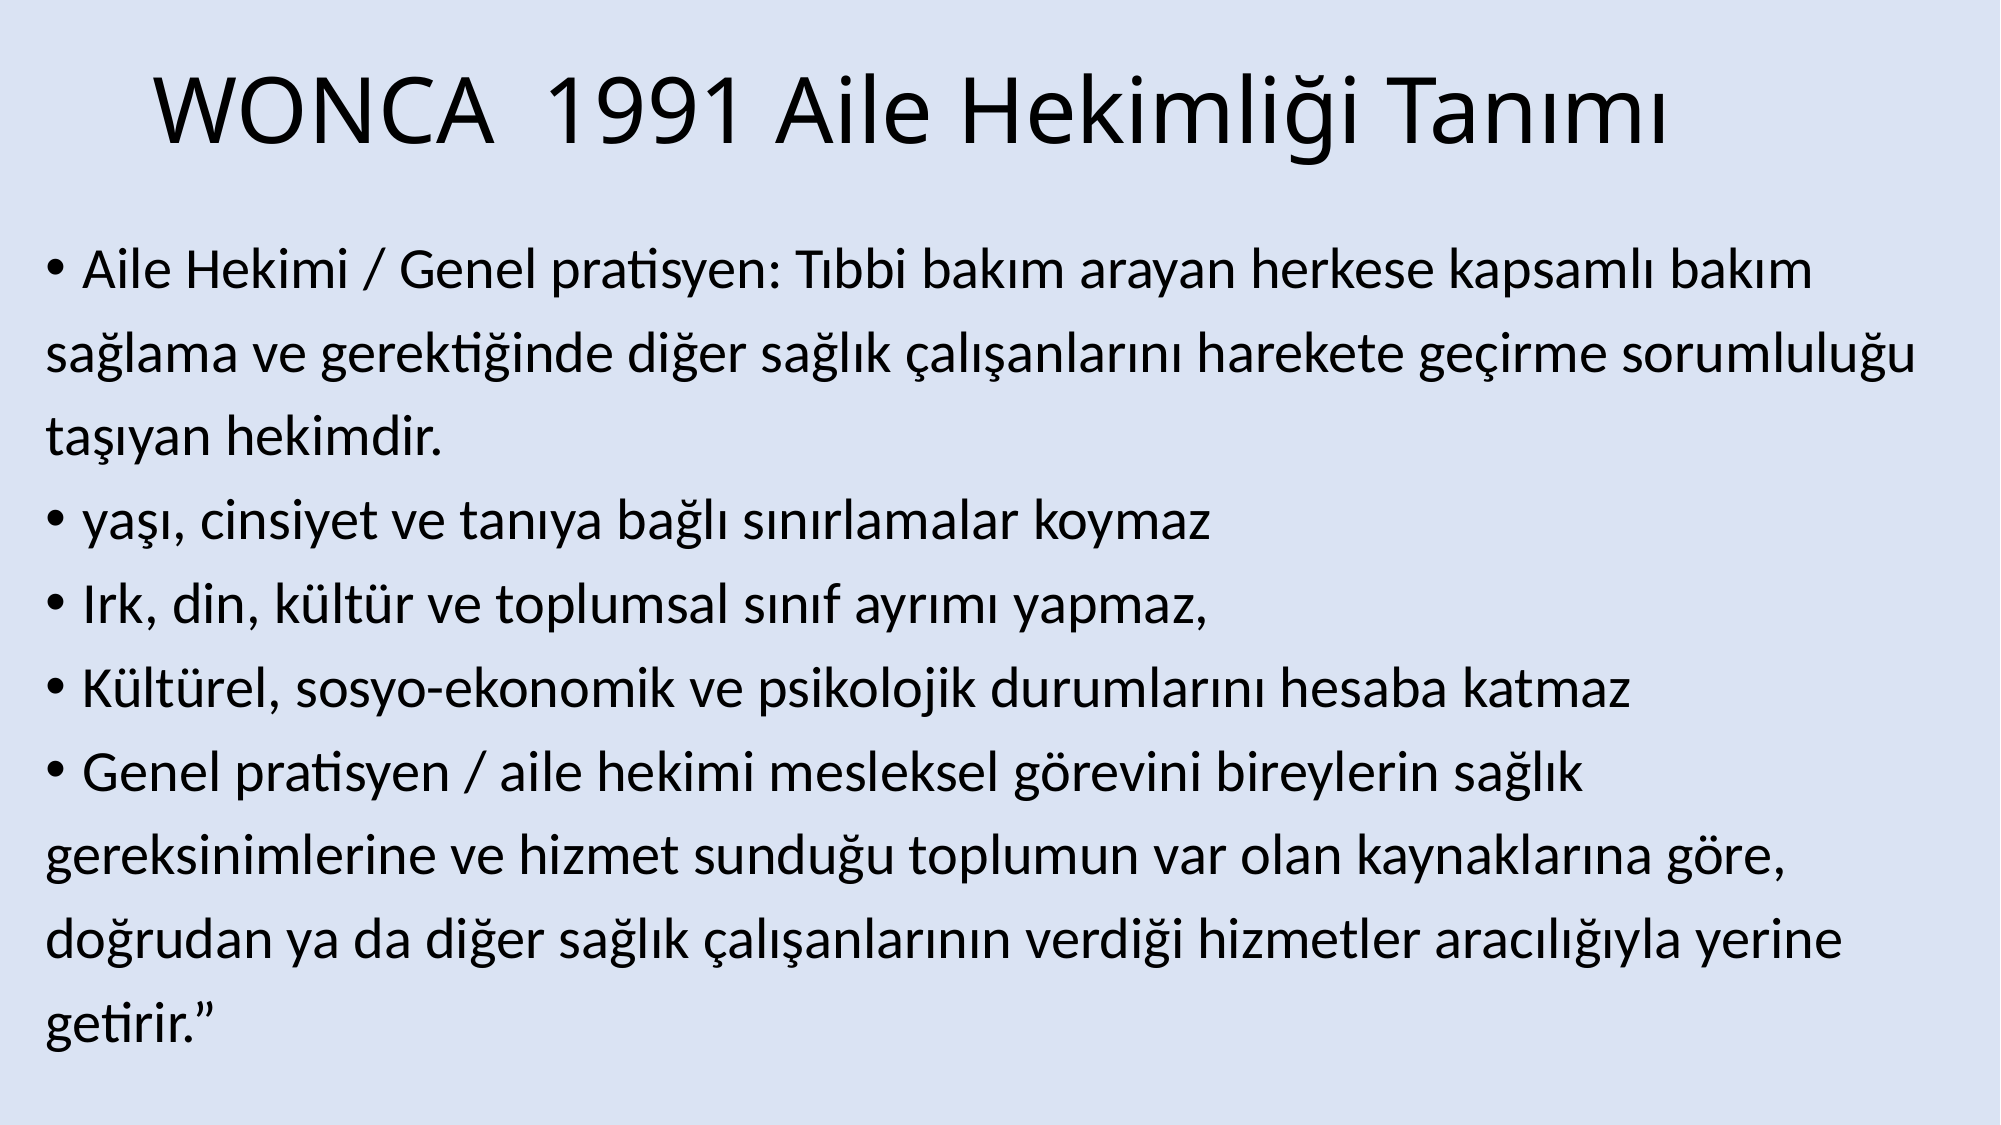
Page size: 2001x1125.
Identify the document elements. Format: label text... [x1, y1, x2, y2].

list Aile Hekimi / Genel pratisyen: Tıbbi bakım arayan herkese kapsamlı bakım sağlama ve gerektiğinde diğer sağlık çalışanlarını harekete geçirme sorumluluğu taşıyan hekimdir. yaşı, cinsiyet ve tanıya bağlı sınırlamalar koymaz Irk, din, kültür ve toplumsal sınıf ayrımı yapmaz, Kültürel, sosyo-ekonomik ve psikolojik durumlarını hesaba katmaz Genel pratisyen / aile hekimi mesleksel görevini bireylerin sağlık gereksinimlerine ve hizmet sunduğu toplumun var olan kaynaklarına göre, doğrudan ya da diğer sağlık çalışanlarının verdiği hizmetler aracılığıyla yerine getirir.” [30, 230, 1965, 1093]
title WONCA 1991 Aile Hekimliği Tanımı [137, 59, 1863, 230]
